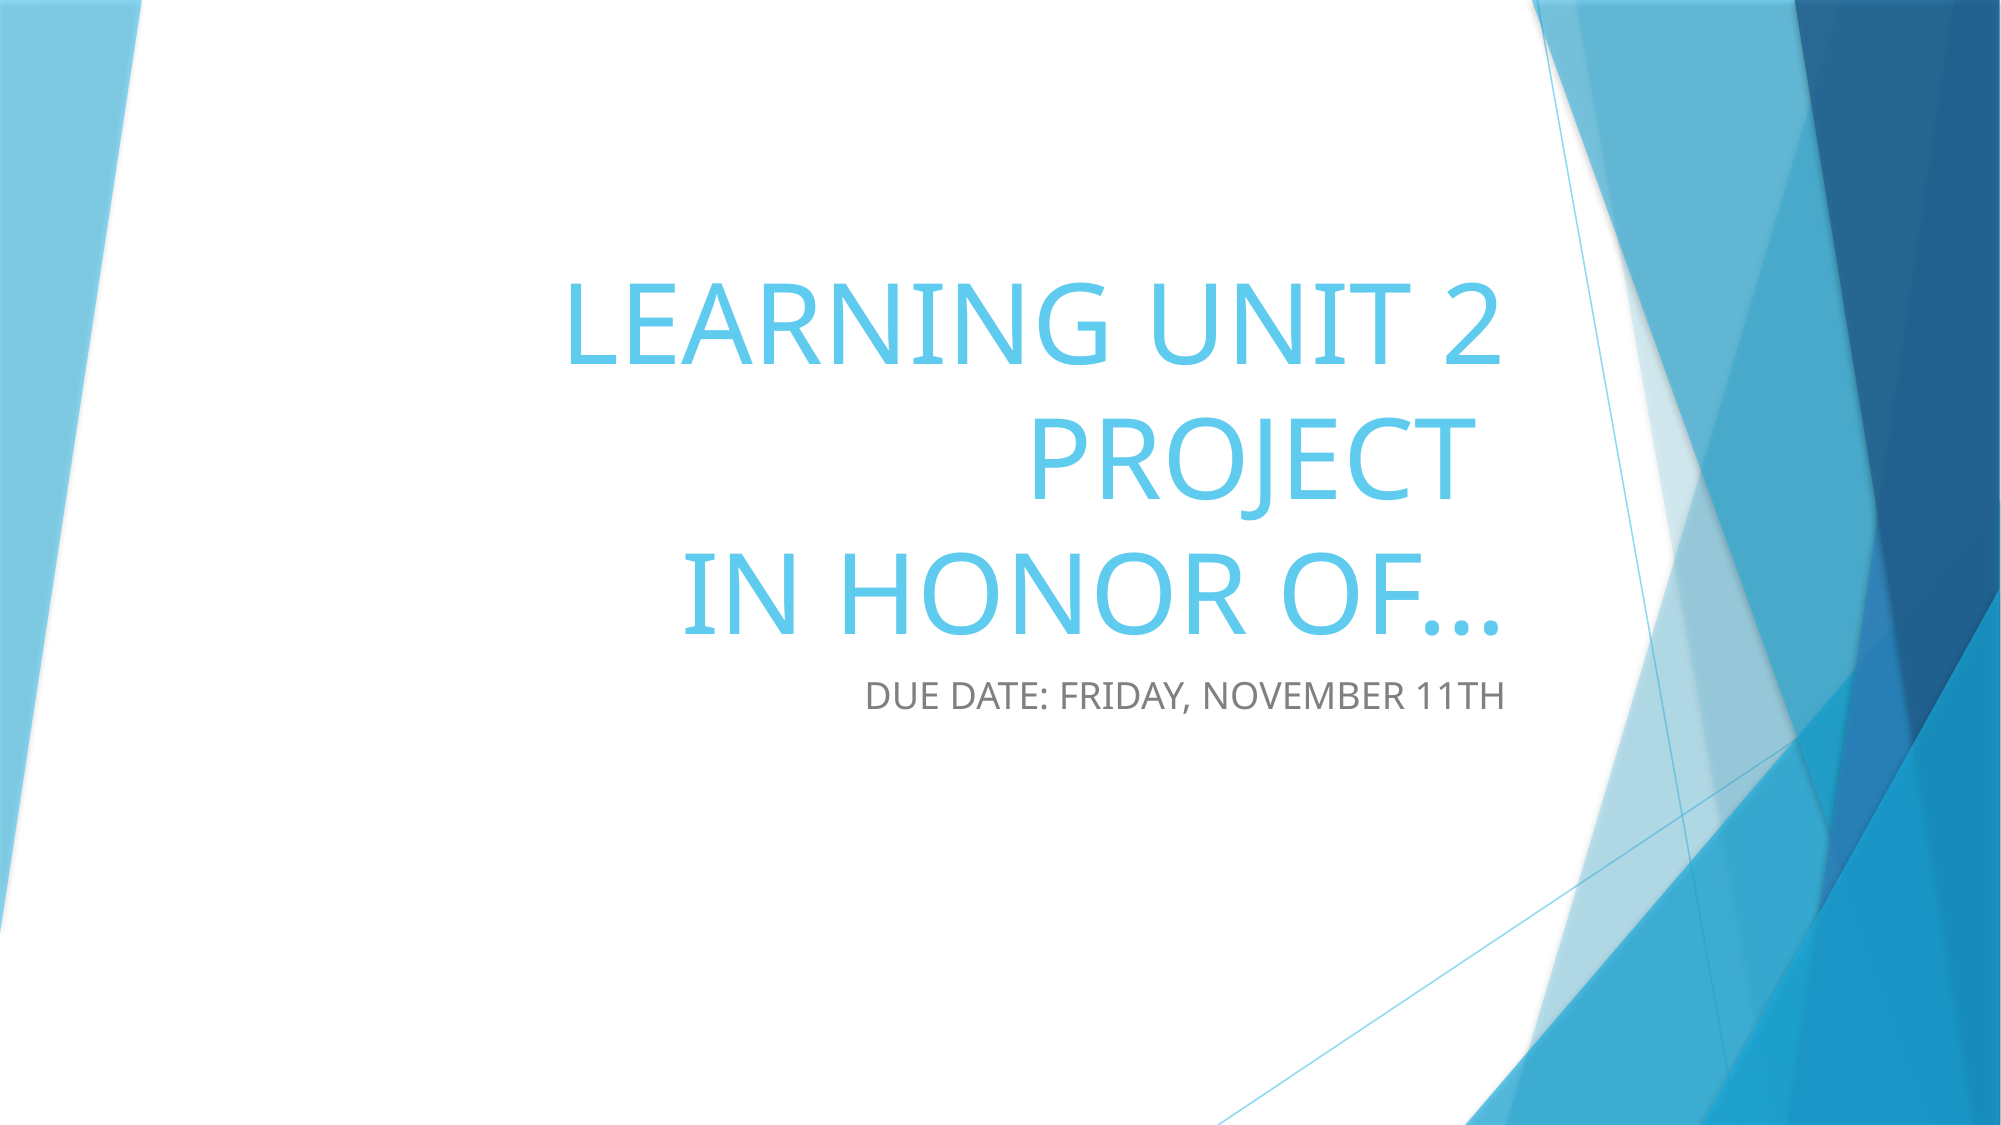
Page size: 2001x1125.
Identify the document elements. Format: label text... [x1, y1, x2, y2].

title LEARNING UNIT 2 PROJECT IN HONOR OF… [139, 394, 1522, 665]
subtitle DUE DATE: FRIDAY, NOVEMBER 11TH [247, 664, 1522, 845]
